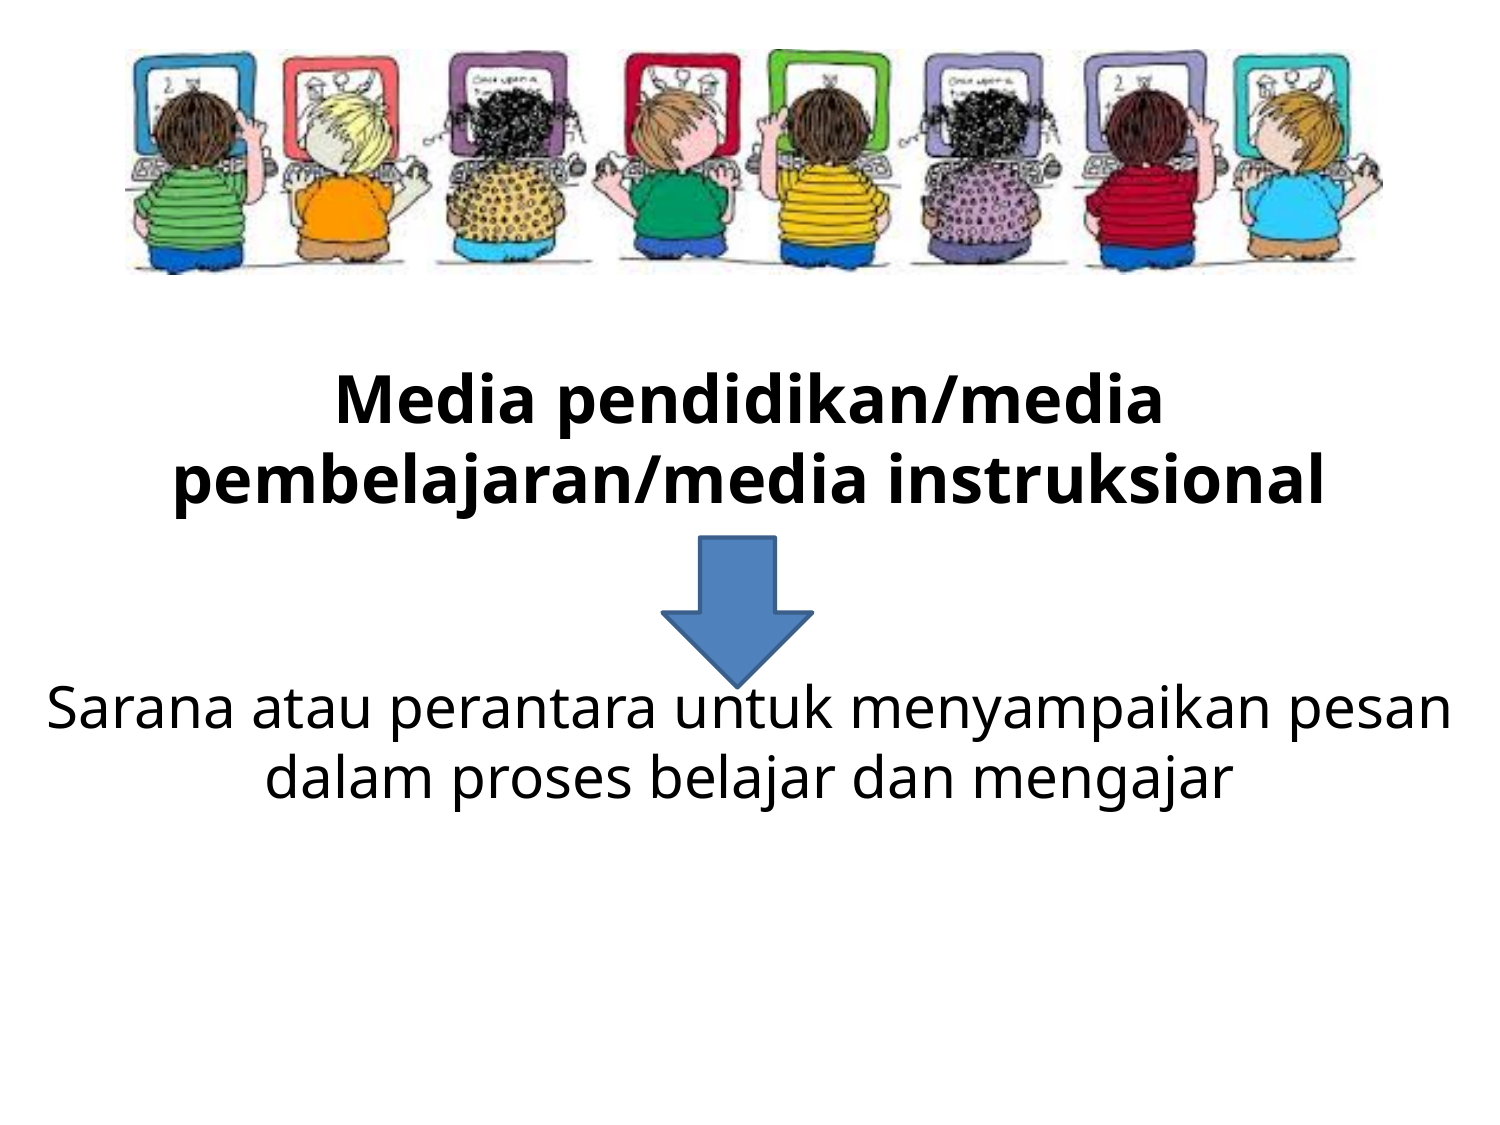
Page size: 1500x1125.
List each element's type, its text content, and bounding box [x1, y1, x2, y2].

text_box Media pendidikan/media pembelajaran/media instruksional [0, 349, 1500, 525]
text_box [660, 535, 815, 690]
text_box Sarana atau perantara untuk menyampaikan pesan dalam proses belajar dan mengajar [0, 662, 1500, 818]
picture [124, 49, 1383, 276]
